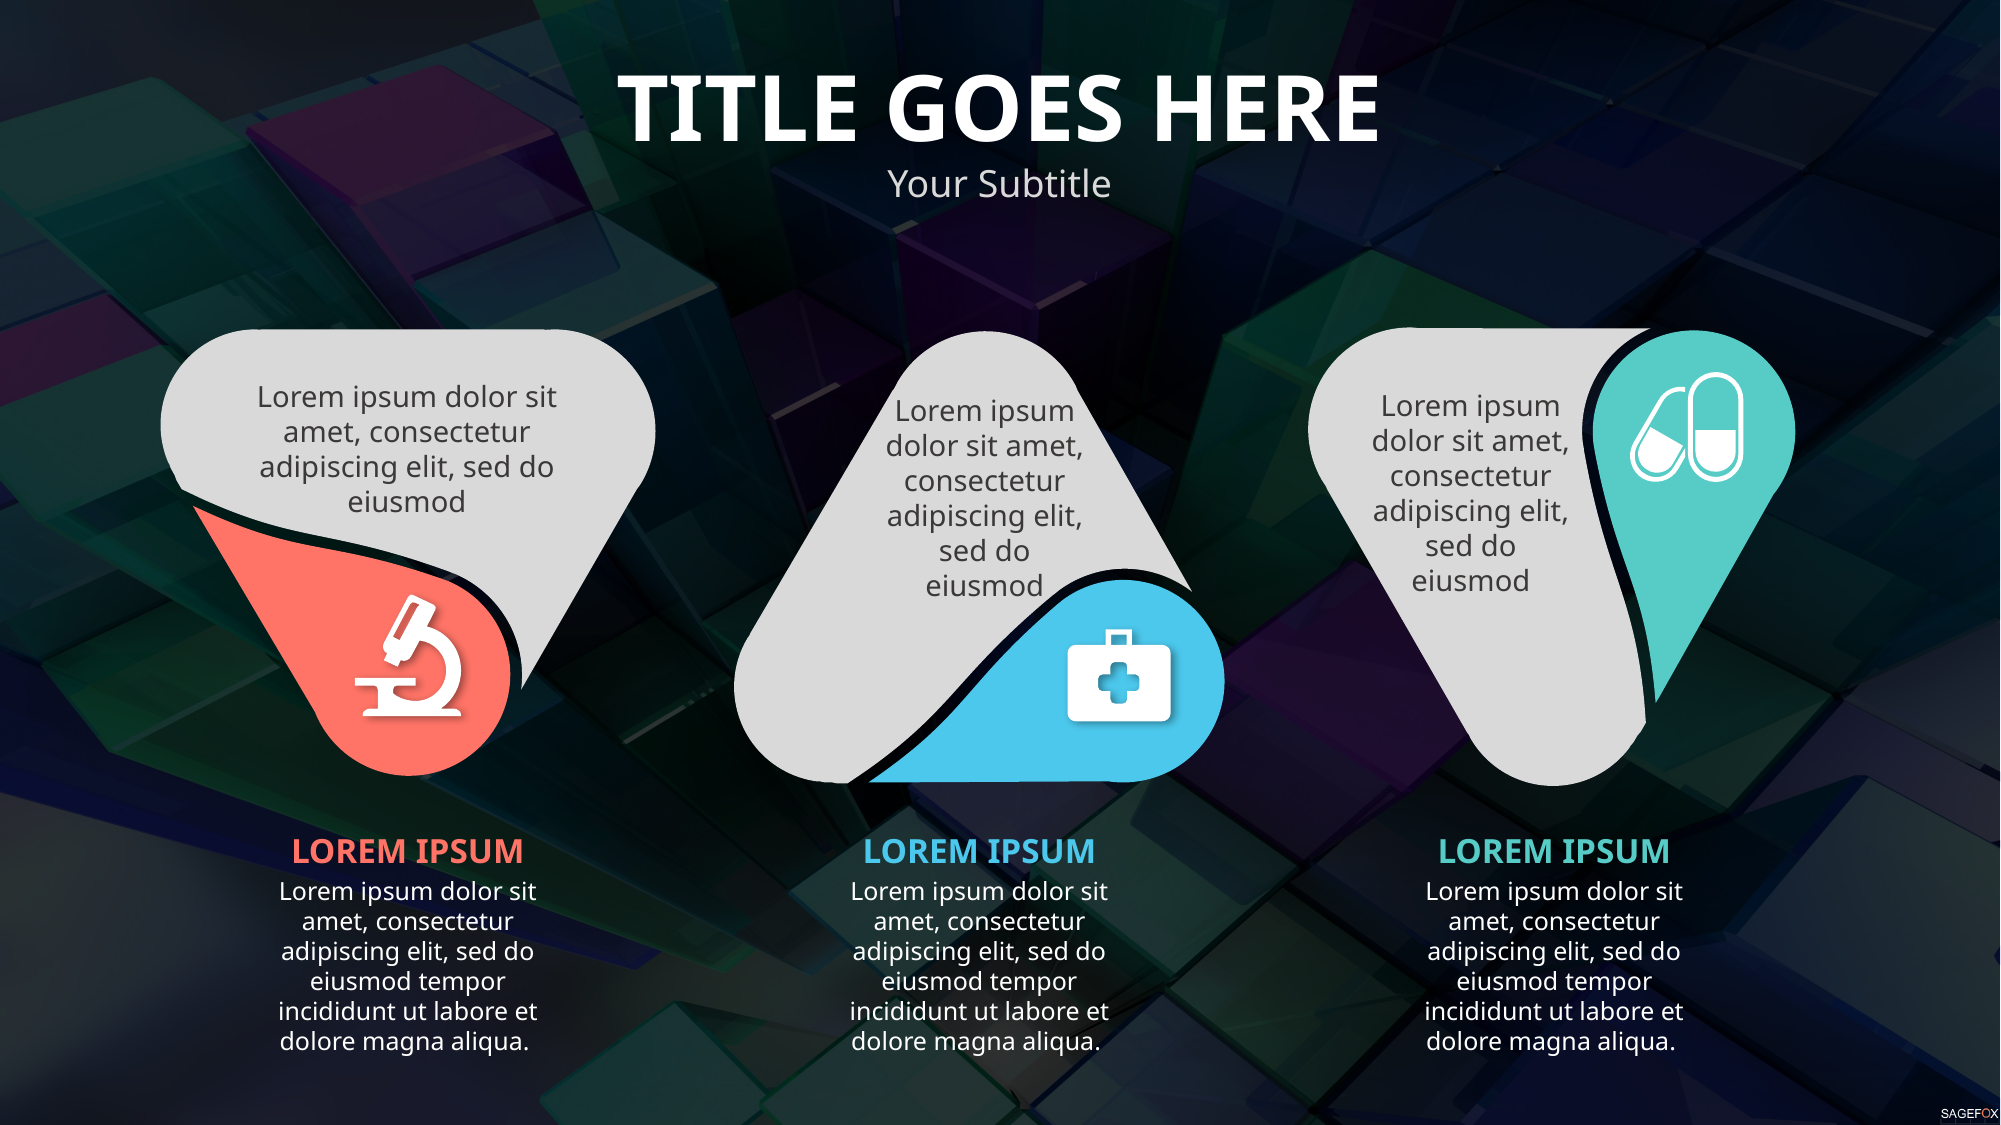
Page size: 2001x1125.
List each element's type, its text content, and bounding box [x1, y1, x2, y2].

text_box [1067, 629, 1171, 722]
text_box [1591, 329, 1797, 707]
text_box LOREM IPSUM Lorem ipsum dolor sit amet, consectetur adipiscing elit, sed do eiusmod tempor incididunt ut labore et dolore magna aliqua. [1384, 823, 1725, 1063]
text_box [1307, 326, 1651, 533]
text_box Lorem ipsum dolor sit amet, consectetur adipiscing elit, sed do eiusmod [213, 371, 602, 526]
text_box [1105, 436, 1194, 593]
text_box [1392, 481, 1647, 787]
text_box [733, 435, 1037, 785]
text_box Lorem ipsum dolor sit amet, consectetur adipiscing elit, sed do eiusmod [865, 385, 1105, 610]
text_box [1626, 371, 1744, 486]
text_box [864, 578, 1226, 784]
picture [0, 0, 2001, 1125]
text_box LOREM IPSUM Lorem ipsum dolor sit amet, consectetur adipiscing elit, sed do eiusmod tempor incididunt ut labore et dolore magna aliqua. [809, 823, 1150, 1063]
text_box LOREM IPSUM Lorem ipsum dolor sit amet, consectetur adipiscing elit, sed do eiusmod tempor incididunt ut labore et dolore magna aliqua. [237, 823, 579, 1063]
text_box [894, 330, 1077, 385]
text_box [354, 594, 462, 717]
text_box TITLE GOES HERE Your Subtitle [548, 42, 1452, 322]
text_box [190, 503, 512, 777]
text_box Lorem ipsum dolor sit amet, consectetur adipiscing elit, sed do eiusmod [1351, 379, 1591, 605]
text_box [159, 328, 657, 691]
